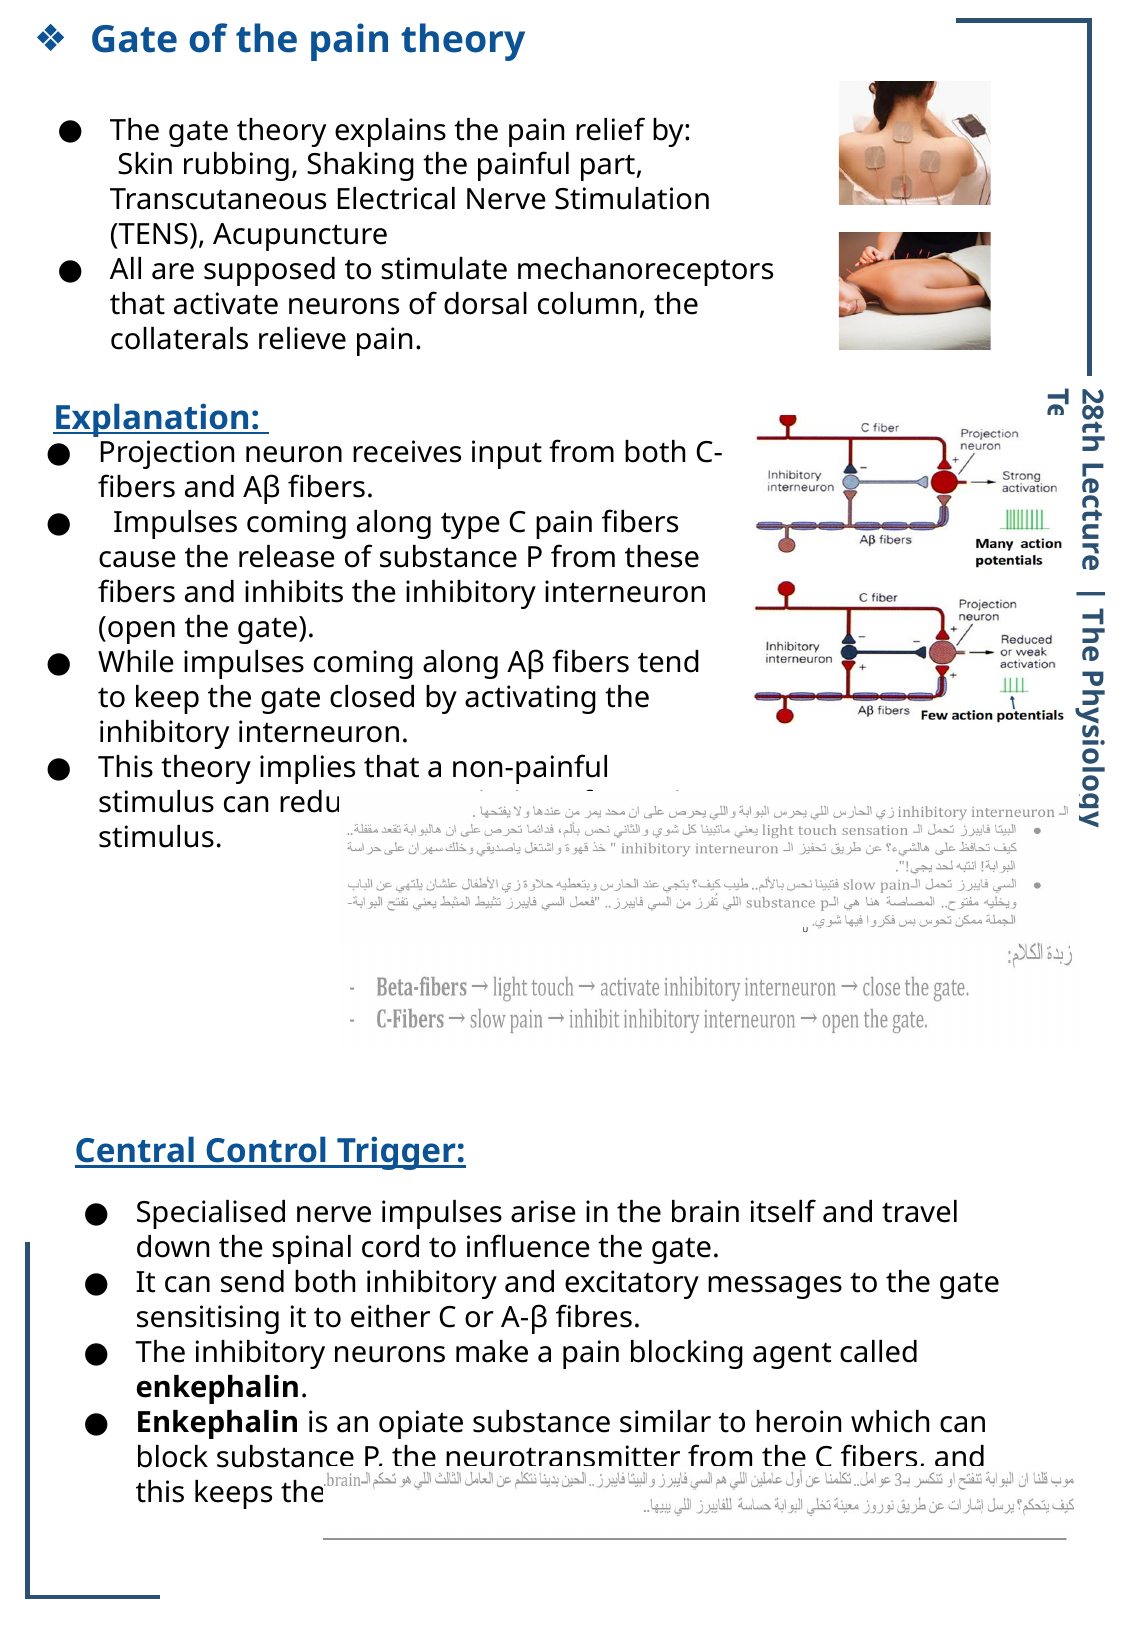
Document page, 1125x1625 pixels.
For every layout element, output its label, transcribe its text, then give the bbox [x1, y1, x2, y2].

text_box 28th Lecture ∣ The Physiology Team [1090, 373, 1125, 874]
picture [746, 415, 1068, 731]
text_box Specialised nerve impulses arise in the brain itself and travel down the spinal cord to influence the gate. It can send both inhibitory and excitatory messages to the gate sensitising it to either C or A-β fibres. The inhibitory neurons make a pain blocking agent called enkephalin. Enkephalin is an opiate substance similar to heroin which can block substance P, the neurotransmitter from the C fibers, and this keeps the gate closed. [45, 1178, 1042, 1493]
picture [838, 232, 991, 350]
picture [339, 790, 1080, 1048]
text_box Projection neuron receives input from both C-fibers and Aβ fibers. Impulses coming along type C pain fibers cause the release of substance P from these fibers and inhibits the inhibitory interneuron (open the gate). While impulses coming along Aβ fibers tend to keep the gate closed by activating the inhibitory interneuron. This theory implies that a non-painful stimulus can reduce transmission of a noxious stimulus. [8, 418, 748, 892]
text_box Gate of the pain theory [0, 0, 900, 80]
text_box The gate theory explains the pain relief by: Skin rubbing, Shaking the painful part, Transcutaneous Electrical Nerve Stimulation (TENS), Acupuncture All are supposed to stimulate mechanoreceptors that activate neurons of dorsal column, the collaterals relieve pain. [19, 95, 796, 306]
picture [322, 1465, 1096, 1546]
picture [838, 81, 991, 206]
text_box Explanation: [38, 381, 342, 418]
text_box Central Control Trigger: [59, 1114, 565, 1178]
